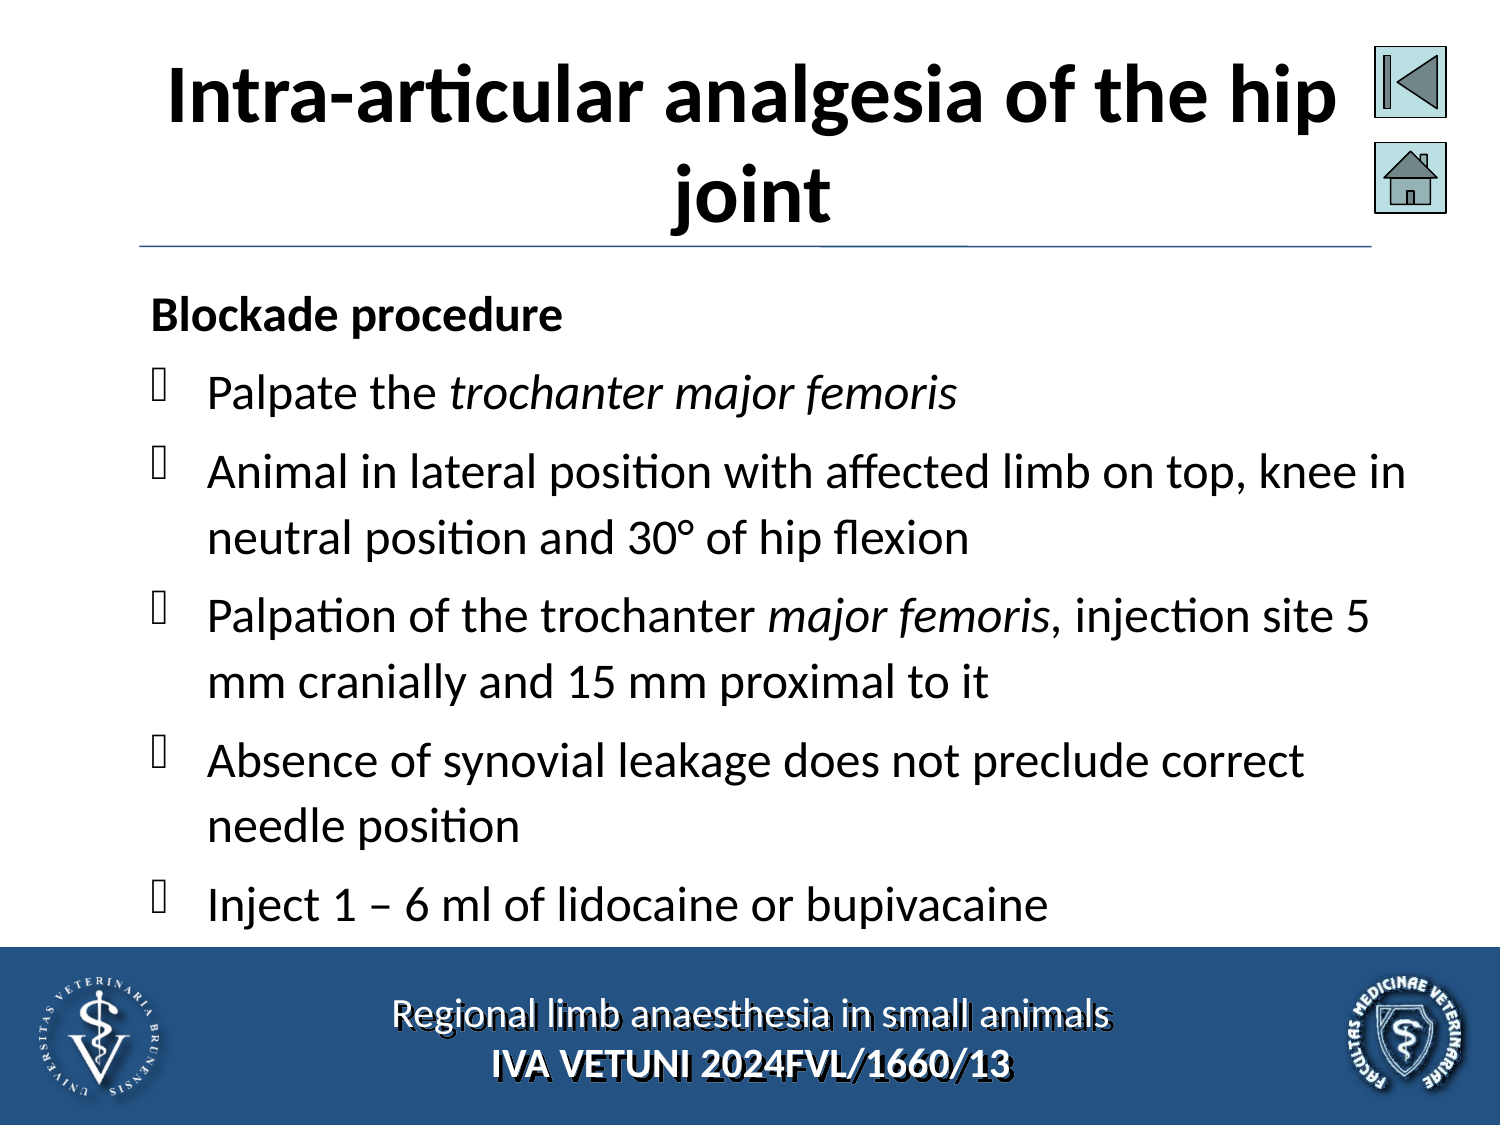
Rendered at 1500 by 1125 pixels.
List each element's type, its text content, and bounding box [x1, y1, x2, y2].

title Intra-articular analgesia of the hip joint [135, 45, 1370, 233]
picture [39, 977, 159, 1096]
list Blockade procedure Palpate the trochanter major femoris Animal in lateral position with affected limb on top, knee in neutral position and 30° of hip flexion Palpation of the trochanter major femoris, injection site 5 mm cranially and 15 mm proximal to it Absence of synovial leakage does not preclude correct needle position Inject 1 – 6 ml of lidocaine or bupivacaine [135, 267, 1446, 928]
text_box [1375, 142, 1446, 214]
picture [1348, 976, 1461, 1089]
text_box [1375, 46, 1446, 118]
